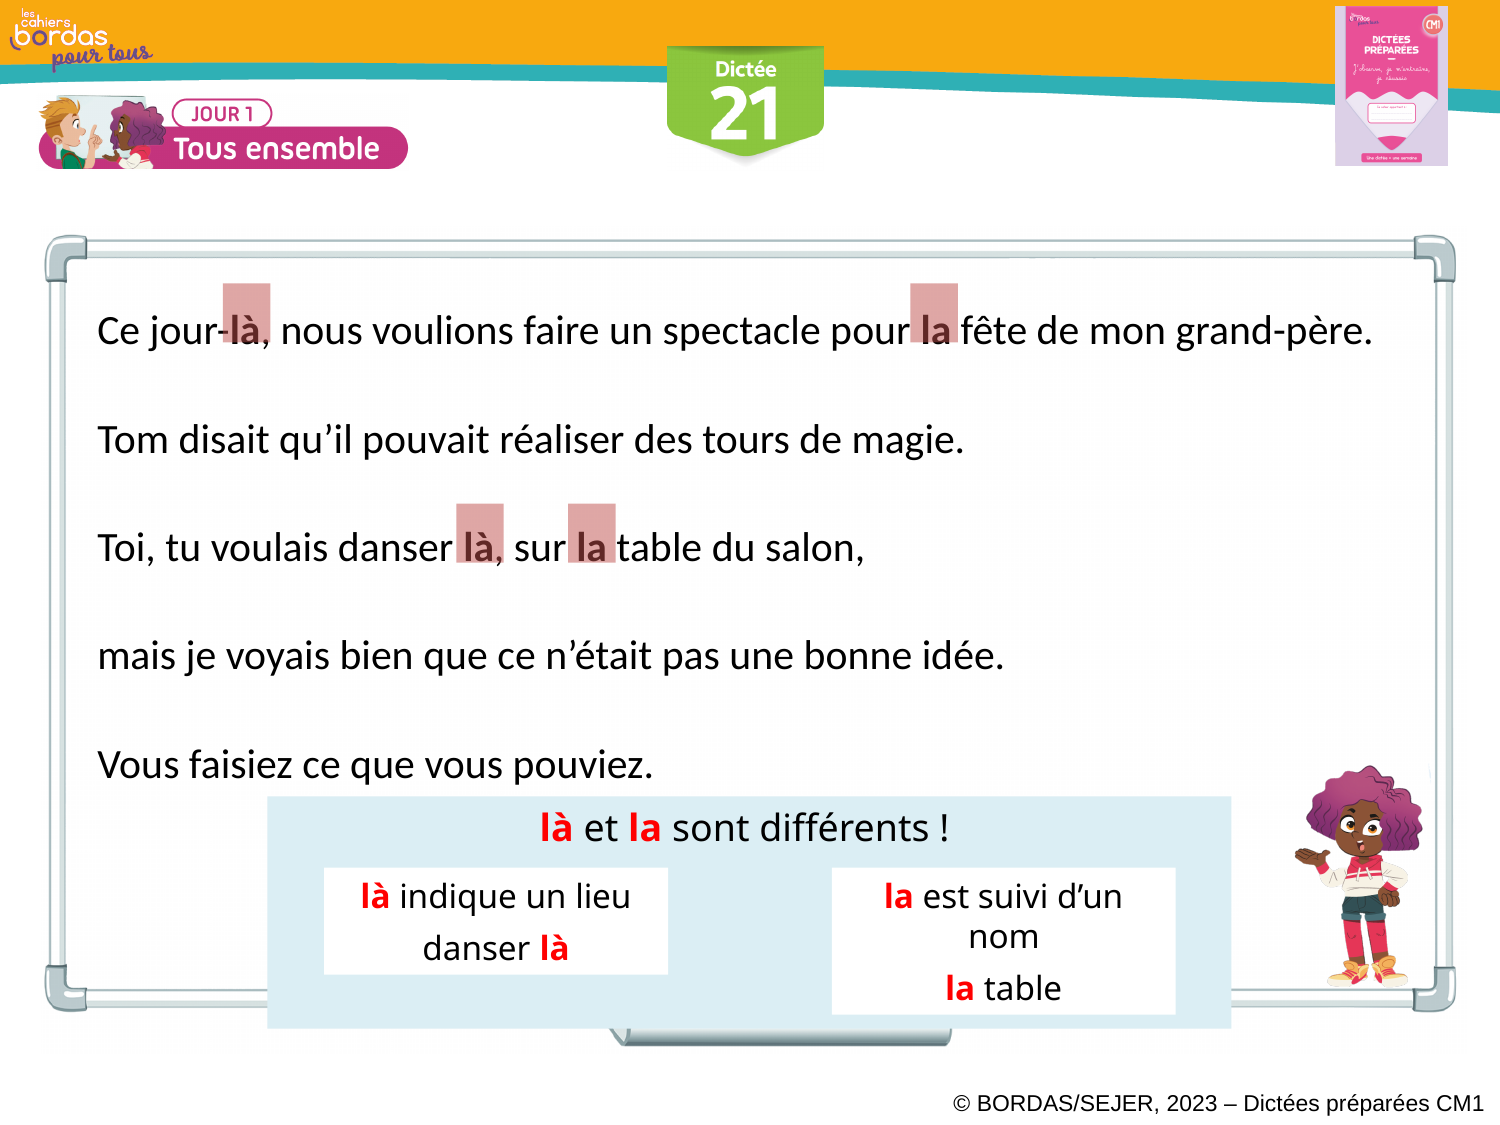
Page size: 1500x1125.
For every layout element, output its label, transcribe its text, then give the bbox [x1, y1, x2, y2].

picture [0, 0, 1500, 171]
picture [40, 226, 1467, 1054]
text_box © BORDAS/SEJER, 2023 – Dictées préparées CM1 [938, 1081, 1500, 1124]
